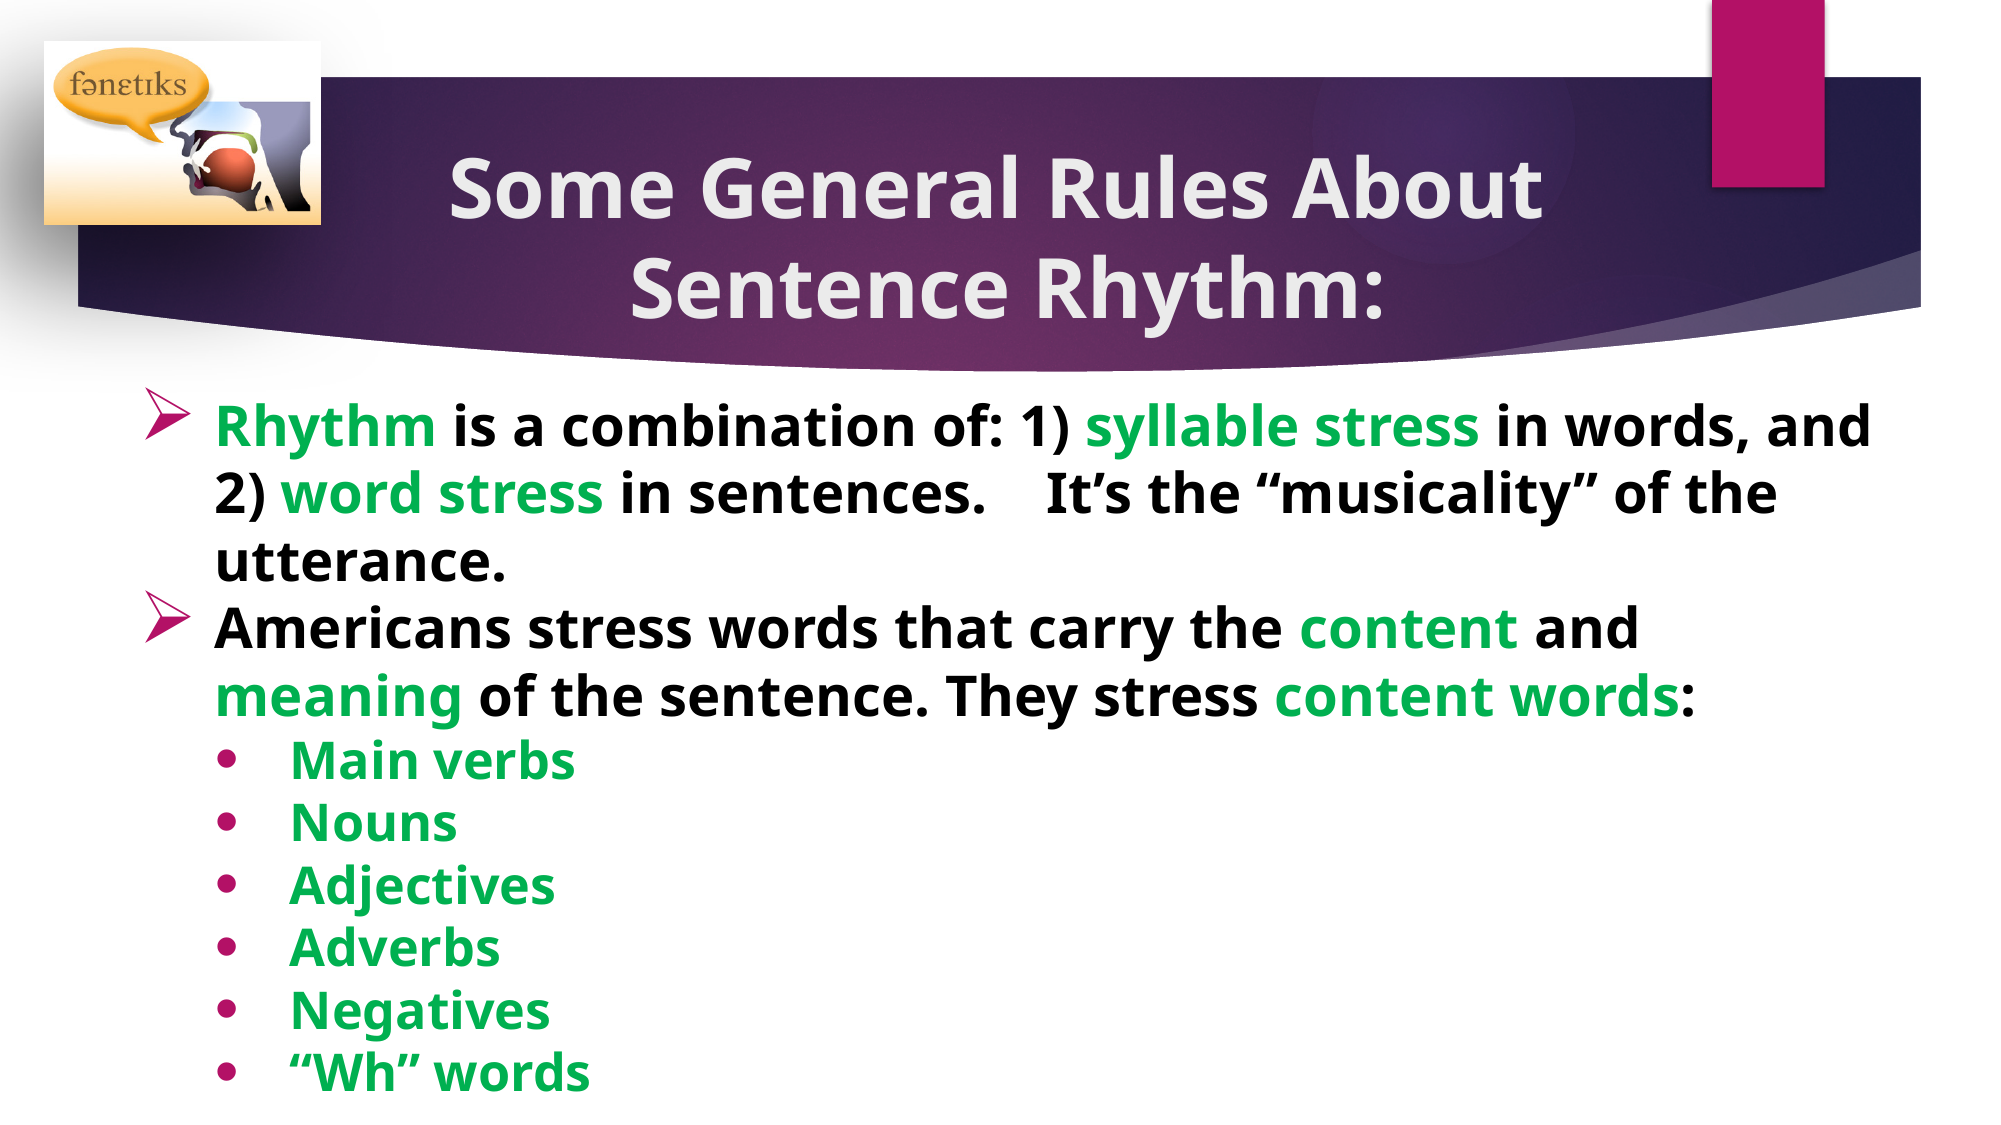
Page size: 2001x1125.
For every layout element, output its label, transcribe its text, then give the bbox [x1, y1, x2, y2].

picture [44, 41, 321, 226]
text_box Rhythm is a combination of: 1) syllable stress in words, and 2) word stress in sentences. It’s the “musicality” of the utterance. Americans stress words that carry the content and meaning of the sentence. They stress content words: Main verbs Nouns Adjectives Adverbs Negatives “Wh” words [125, 382, 1899, 1110]
text_box Some General Rules About Sentence Rhythm: [283, 128, 1732, 343]
